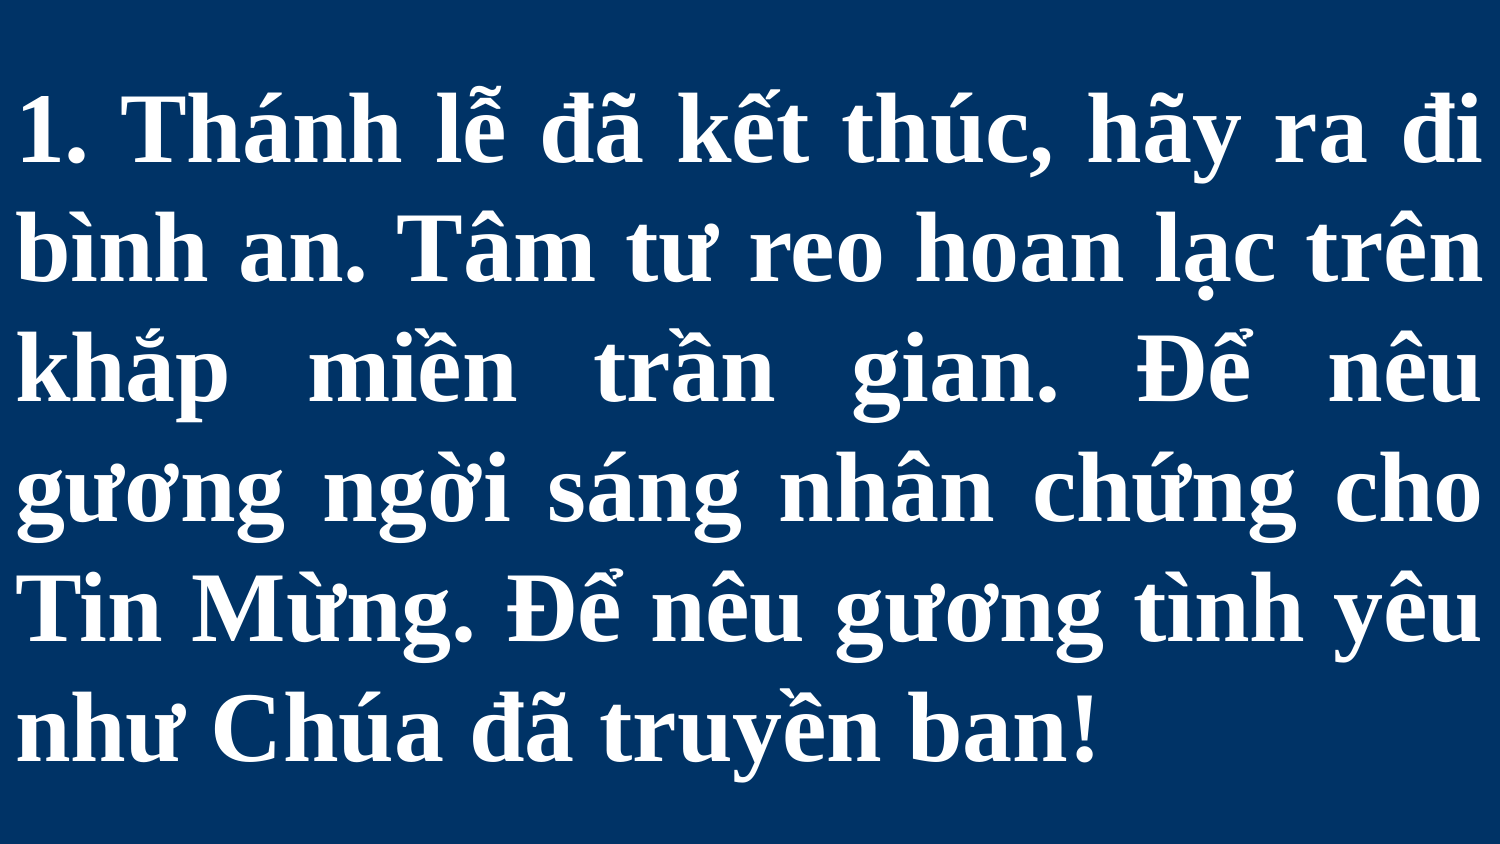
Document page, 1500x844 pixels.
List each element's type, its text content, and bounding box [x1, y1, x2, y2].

title 1. Thánh lễ đã kết thúc, hãy ra đi bình an. Tâm tư reo hoan lạc trên khắp miền trần gian. Để nêu gương ngời sáng nhân chứng cho Tin Mừng. Để nêu gương tình yêu như Chúa đã truyền ban! [0, 0, 1500, 844]
